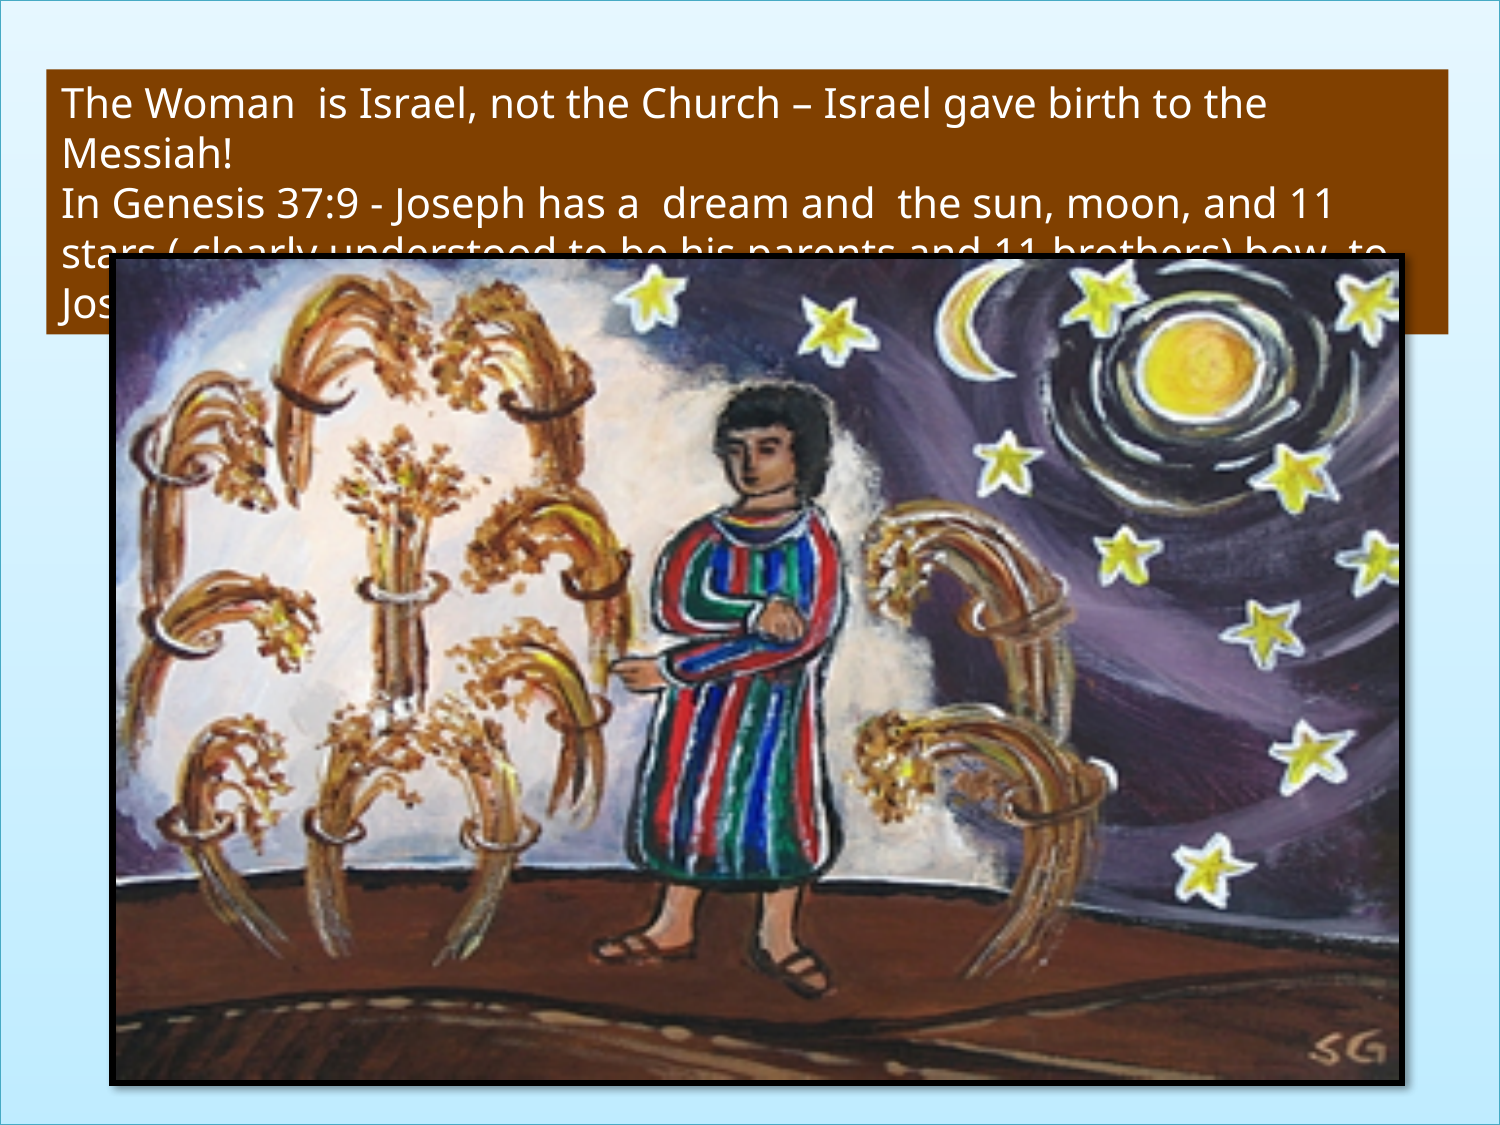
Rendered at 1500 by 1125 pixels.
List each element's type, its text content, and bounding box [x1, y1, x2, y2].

picture [115, 258, 1399, 1080]
text_box [0, 0, 1500, 1125]
text_box The Woman is Israel, not the Church – Israel gave birth to the Messiah! In Genesis 37:9 - Joseph has a dream and the sun, moon, and 11 stars ( clearly understood to be his parents and 11 brothers) bow to Joseph! [46, 69, 1449, 335]
